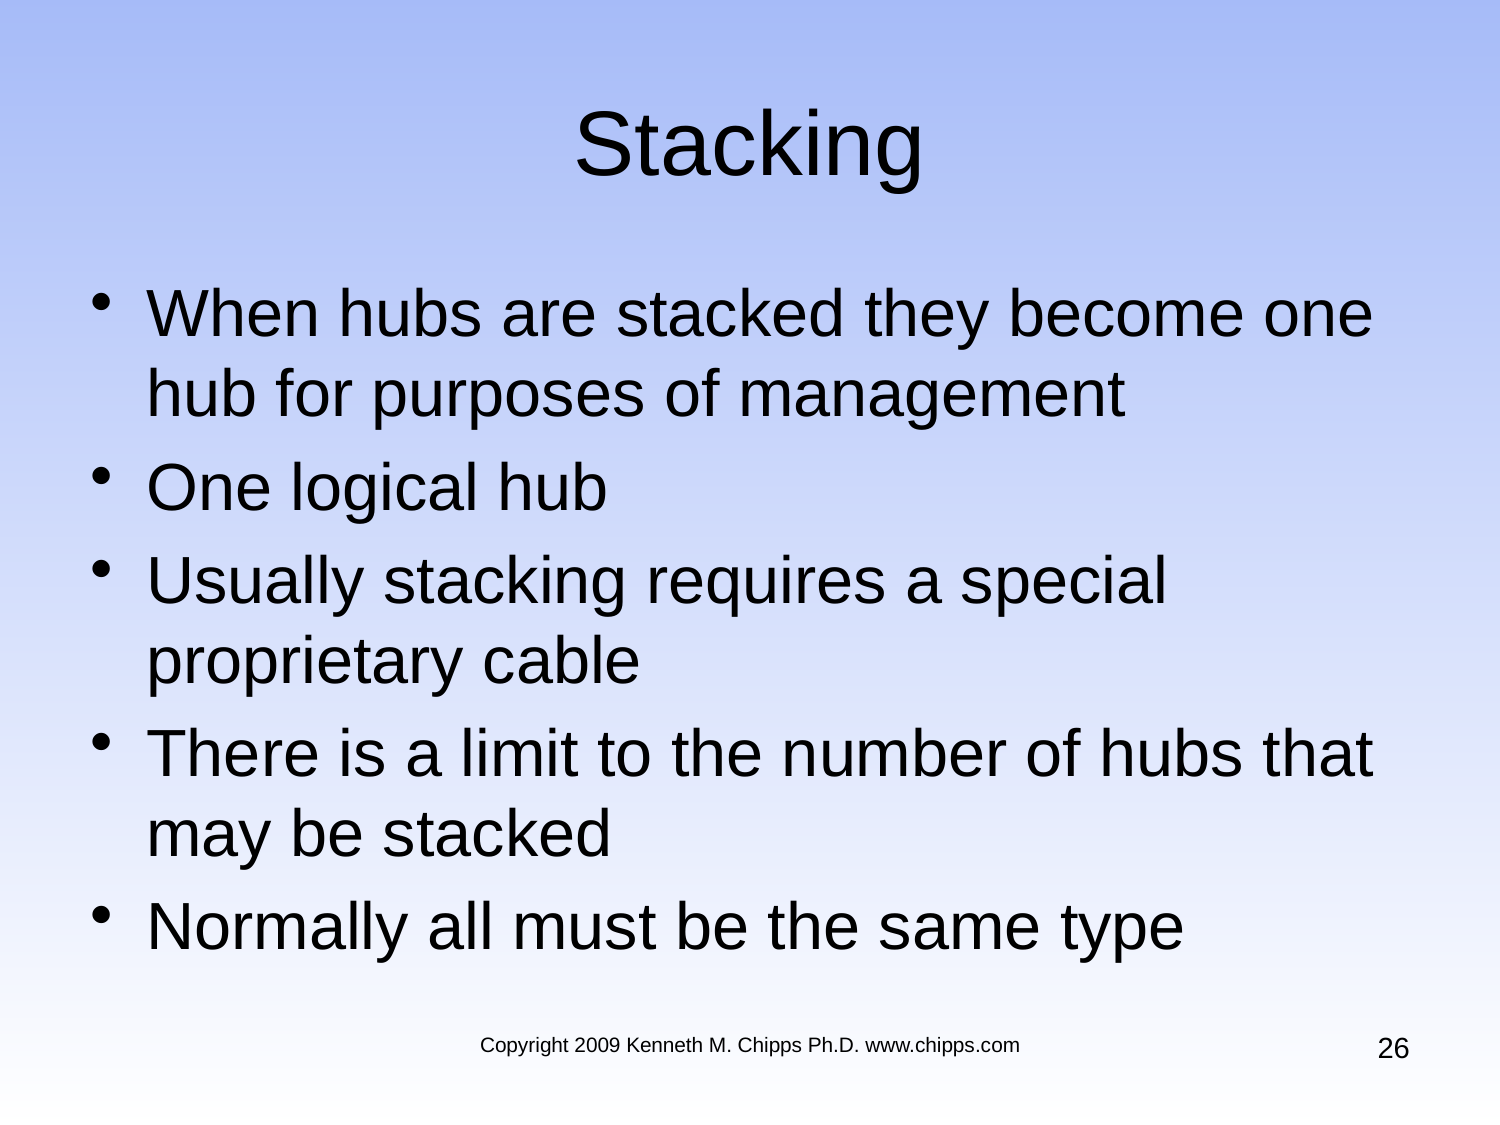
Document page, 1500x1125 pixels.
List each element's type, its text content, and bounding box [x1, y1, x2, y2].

footer Copyright 2009 Kenneth M. Chipps Ph.D. www.chipps.com [449, 1024, 1051, 1103]
list When hubs are stacked they become one hub for purposes of management One logical hub Usually stacking requires a special proprietary cable There is a limit to the number of hubs that may be stacked Normally all must be the same type [74, 262, 1426, 1006]
slide_number 26 [1074, 1021, 1426, 1101]
title Stacking [74, 44, 1426, 233]
